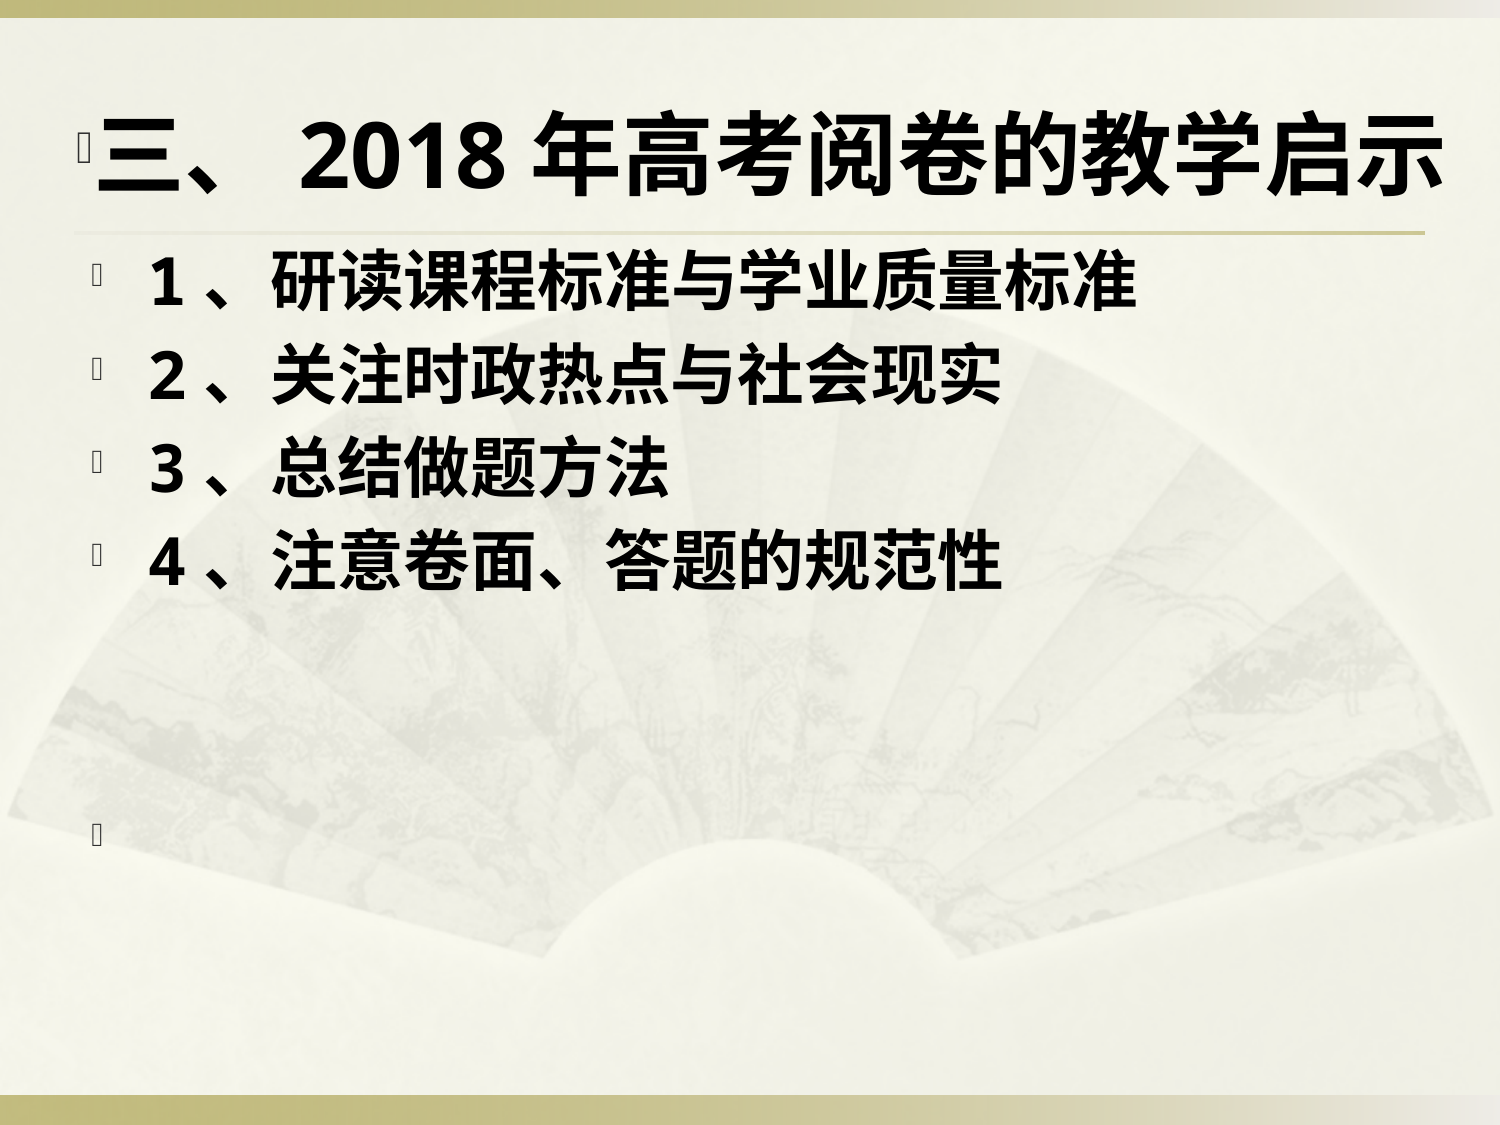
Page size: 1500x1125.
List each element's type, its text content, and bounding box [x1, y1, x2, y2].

list 1、研读课程标准与学业质量标准 2、关注时政热点与社会现实 3、总结做题方法 4、注意卷面、答题的规范性 [76, 231, 1427, 1001]
text_box 三、2018年高考阅卷的教学启示 [61, 89, 1463, 215]
